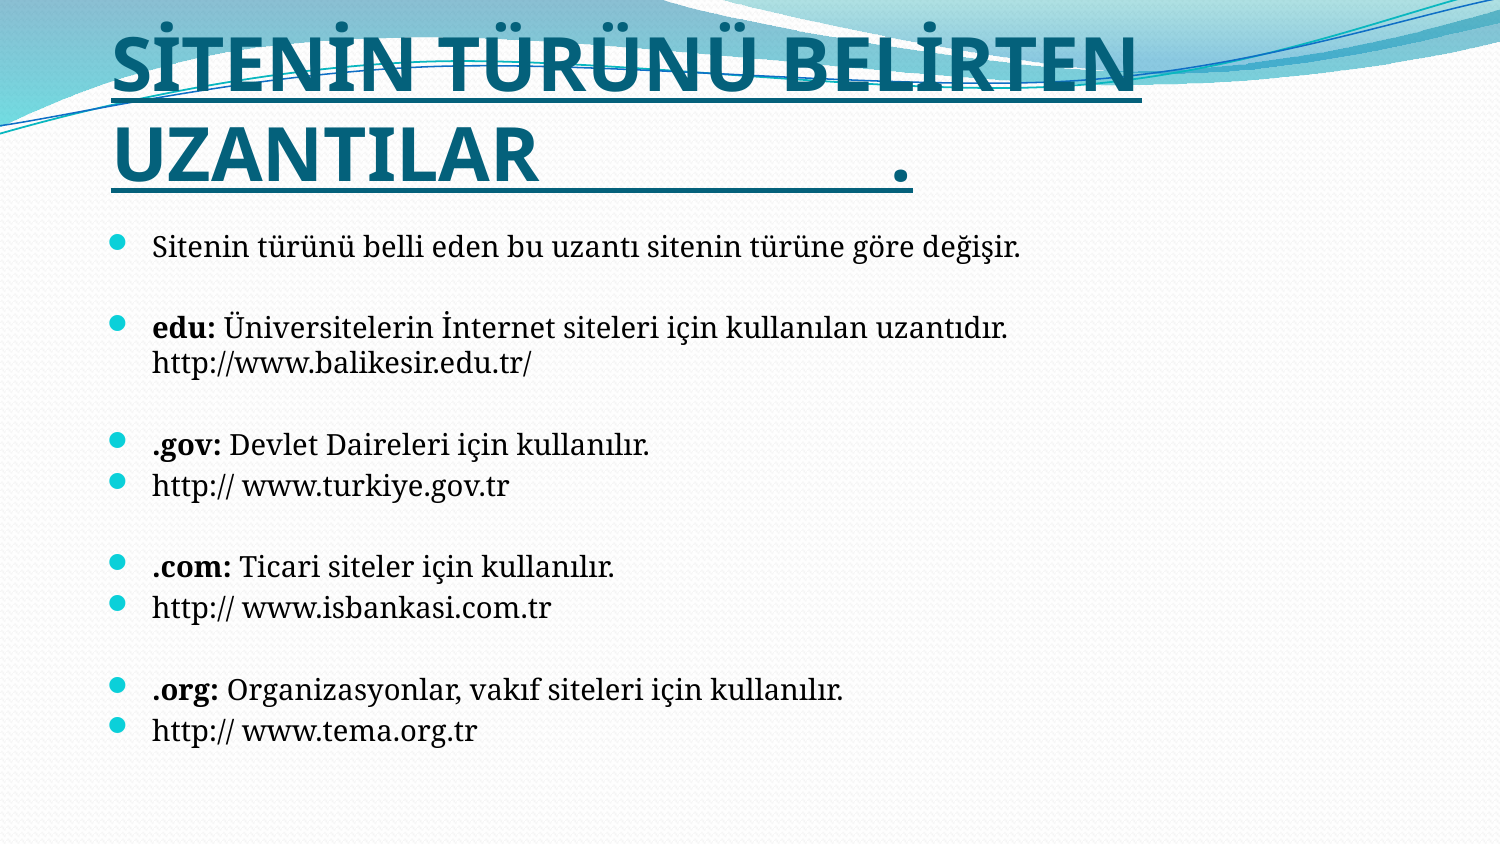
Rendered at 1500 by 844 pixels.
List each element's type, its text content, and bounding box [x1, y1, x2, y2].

text_box SİTENİN TÜRÜNÜ BELİRTEN UZANTILAR . [111, 113, 1336, 197]
list Sitenin türünü belli eden bu uzantı sitenin türüne göre değişir. edu: Üniversitelerin İnternet siteleri için kullanılan uzantıdır. http://www.balikesir.edu.tr/ .gov: Devlet Daireleri için kullanılır. http:// www.turkiye.gov.tr .com: Ticari siteler için kullanılır. http:// www.isbankasi.com.tr .org: Organizasyonlar, vakıf siteleri için kullanılır. http:// www.tema.org.tr [92, 220, 1355, 716]
